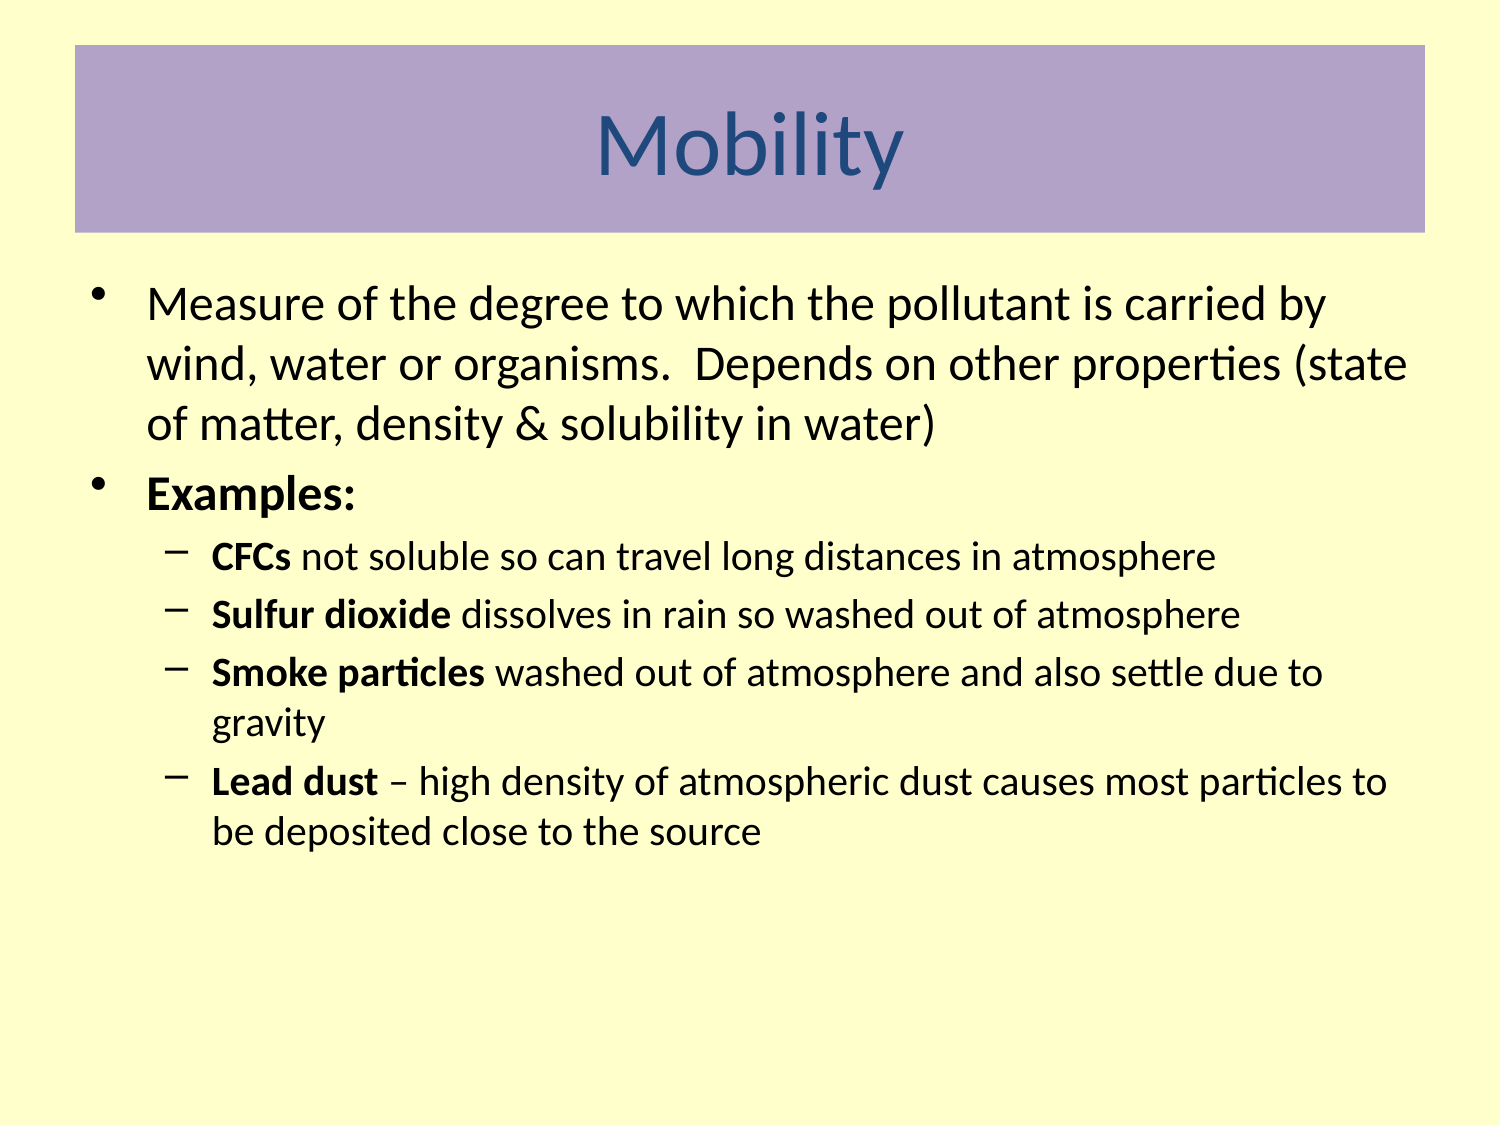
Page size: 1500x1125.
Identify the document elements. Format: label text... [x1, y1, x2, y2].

title Mobility [75, 45, 1425, 233]
list Measure of the degree to which the pollutant is carried by wind, water or organisms. Depends on other properties (state of matter, density & solubility in water) Examples: CFCs not soluble so can travel long distances in atmosphere Sulfur dioxide dissolves in rain so washed out of atmosphere Smoke particles washed out of atmosphere and also settle due to gravity Lead dust – high density of atmospheric dust causes most particles to be deposited close to the source [75, 262, 1425, 1005]
